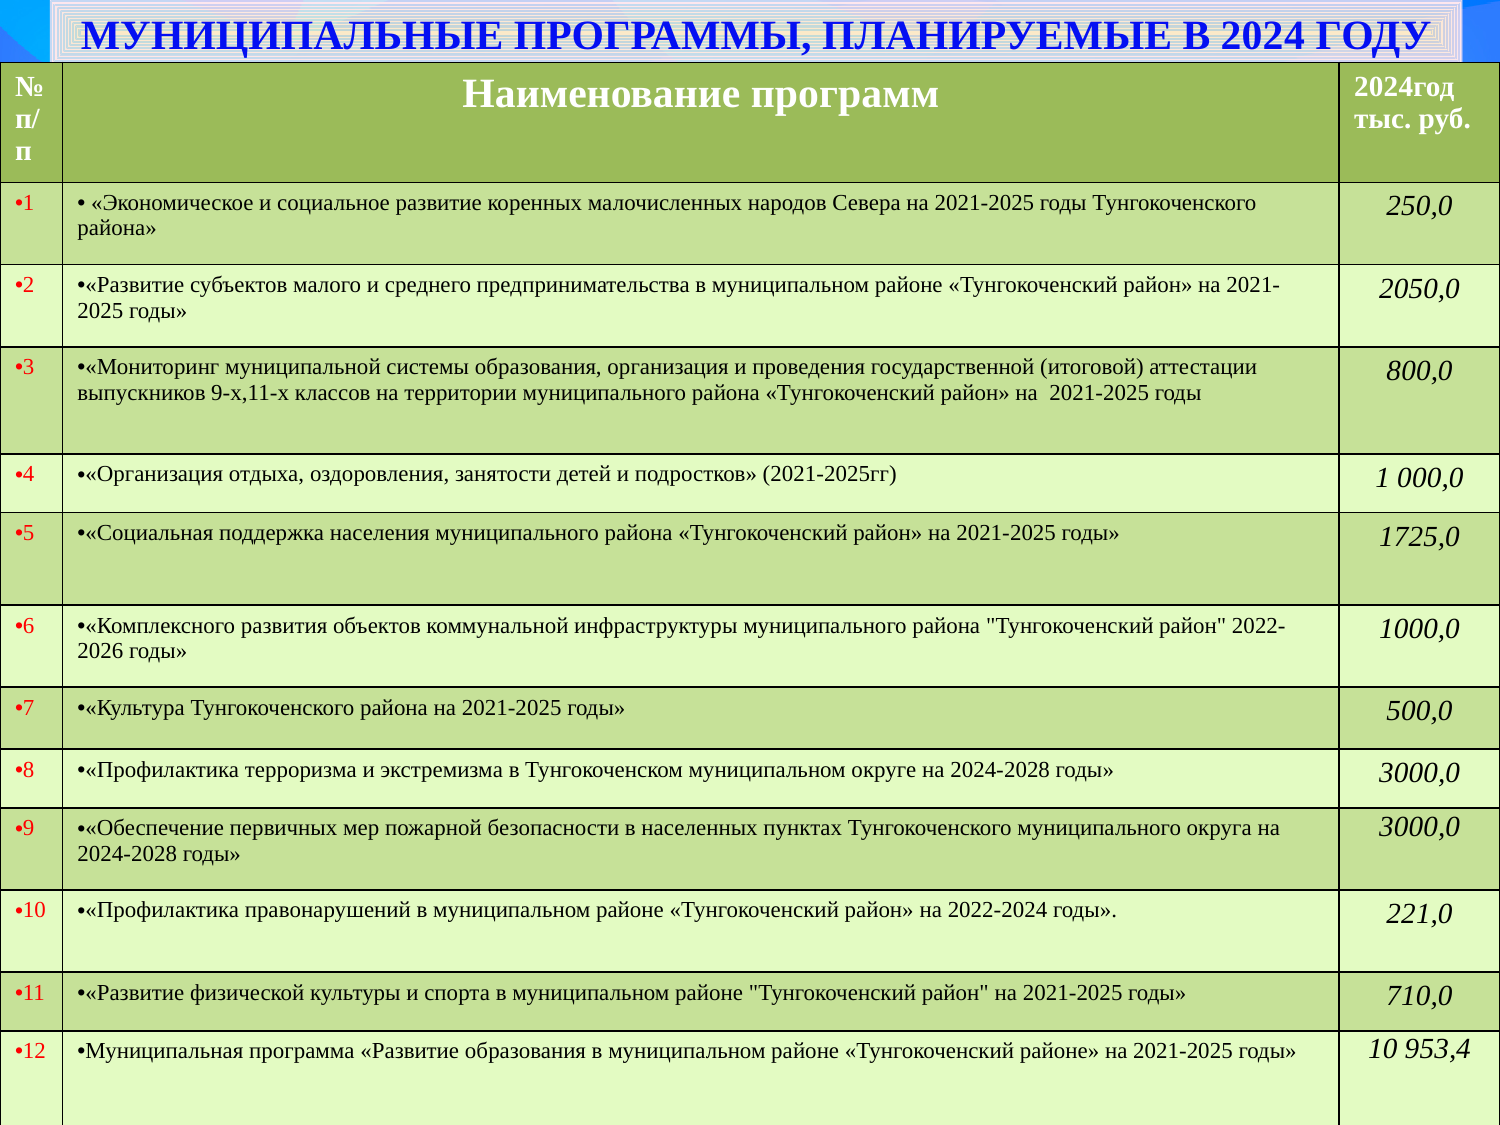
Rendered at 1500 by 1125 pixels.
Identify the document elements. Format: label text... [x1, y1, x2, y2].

table_cell «Экономическое и социальное развитие коренных малочисленных народов Севера на 2021-2025 годы Тунгокоченского района» [63, 183, 1338, 264]
table_cell 250,0 [1340, 183, 1499, 264]
table_cell 500,0 [1340, 688, 1499, 748]
table_cell «Обеспечение первичных мер пожарной безопасности в населенных пунктах Тунгокоченского муниципального округа на 2024-2028 годы» [63, 809, 1338, 889]
picture [0, 0, 49, 62]
table_cell 5 [1, 513, 62, 604]
table_cell «Организация отдыха, оздоровления, занятости детей и подростков» (2021-2025гг) [63, 455, 1338, 512]
table_cell «Социальная поддержка населения муниципального района «Тунгокоченский район» на 2021-2025 годы» [63, 513, 1338, 604]
table_cell 8 [1, 750, 62, 807]
table_cell «Профилактика правонарушений в муниципальном районе «Тунгокоченский район» на 2022-2024 годы». [63, 891, 1338, 971]
table_cell 12 [1, 1032, 62, 1125]
table_cell 800,0 [1340, 348, 1499, 453]
table_cell 7 [1, 688, 62, 748]
table_cell 2 [1, 265, 62, 346]
table_cell 1 [1, 183, 62, 264]
table_cell 6 [1, 606, 62, 686]
table_cell 221,0 [1340, 891, 1499, 971]
table_header 2024год тыс. руб. [1340, 63, 1499, 182]
table_cell 1000,0 [1340, 606, 1499, 686]
table_header № п/п [1, 63, 62, 182]
table_cell 10 [1, 891, 62, 971]
table_cell 710,0 [1340, 973, 1499, 1030]
table_cell «Развитие физической культуры и спорта в муниципальном районе "Тунгокоченский район" на 2021-2025 годы» [63, 973, 1338, 1030]
table_cell 2050,0 [1340, 265, 1499, 346]
picture [1463, 0, 1500, 62]
table_cell 11 [1, 973, 62, 1030]
table_cell «Профилактика терроризма и экстремизма в Тунгокоченском муниципальном округе на 2024-2028 годы» [63, 750, 1338, 807]
table_cell 9 [1, 809, 62, 889]
table_cell 1725,0 [1340, 513, 1499, 604]
table_cell 4 [1, 455, 62, 512]
table_cell «Комплексного развития объектов коммунальной инфраструктуры муниципального района "Тунгокоченский район" 2022-2026 годы» [63, 606, 1338, 686]
table_cell Муниципальная программа «Развитие образования в муниципальном районе «Тунгокоченский районе» на 2021-2025 годы» [63, 1032, 1338, 1125]
table_cell 10 953,4 [1340, 1032, 1499, 1125]
table_header Наименование программ [63, 63, 1338, 182]
table_cell «Культура Тунгокоченского района на 2021-2025 годы» [63, 688, 1338, 748]
table_cell 3000,0 [1340, 809, 1499, 889]
table_cell «Развитие субъектов малого и среднего предпринимательства в муниципальном районе «Тунгокоченский район» на 2021-2025 годы» [63, 265, 1338, 346]
table_cell 1 000,0 [1340, 455, 1499, 512]
table_cell 3 [1, 348, 62, 453]
table_cell 3000,0 [1340, 750, 1499, 807]
table_cell «Мониторинг муниципальной системы образования, организация и проведения государственной (итоговой) аттестации выпускников 9-х,11-х классов на территории муниципального района «Тунгокоченский район» на 2021-2025 годы [63, 348, 1338, 453]
text_box Муниципальные программы, планируемые в 2024 году [49, 0, 1463, 62]
